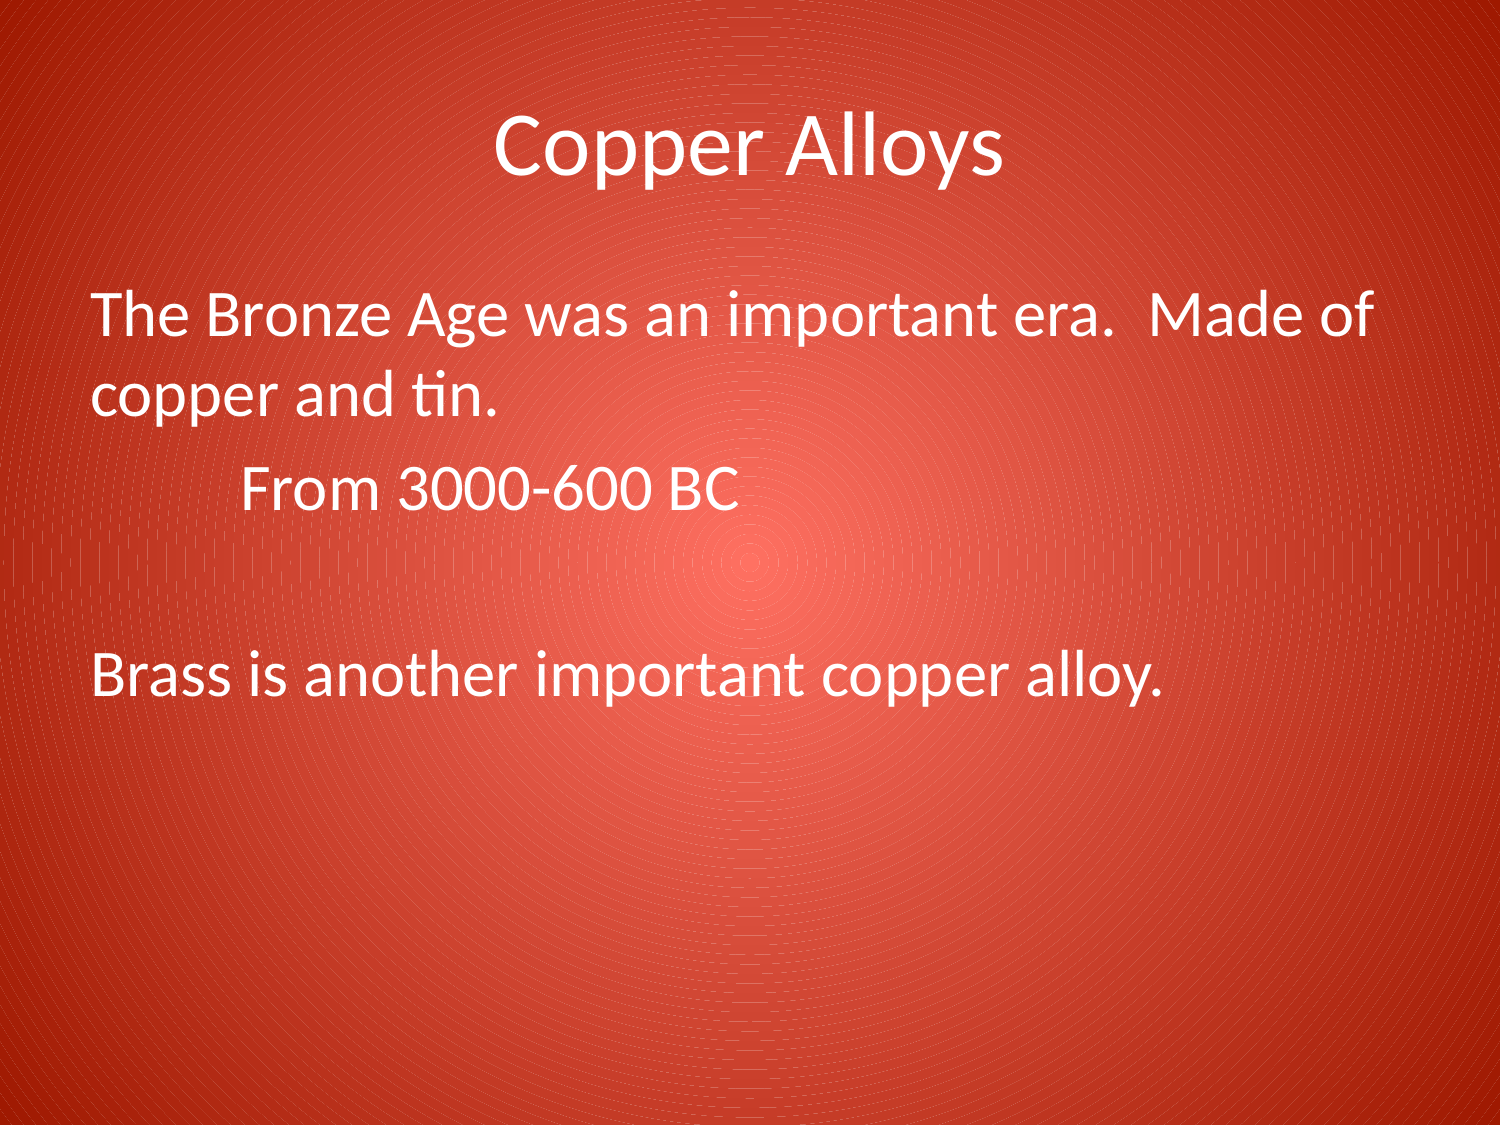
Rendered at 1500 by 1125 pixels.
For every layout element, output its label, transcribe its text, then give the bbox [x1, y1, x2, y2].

list The Bronze Age was an important era. Made of copper and tin. From 3000-600 BC Brass is another important copper alloy. [75, 262, 1425, 1005]
title Copper Alloys [75, 45, 1425, 233]
